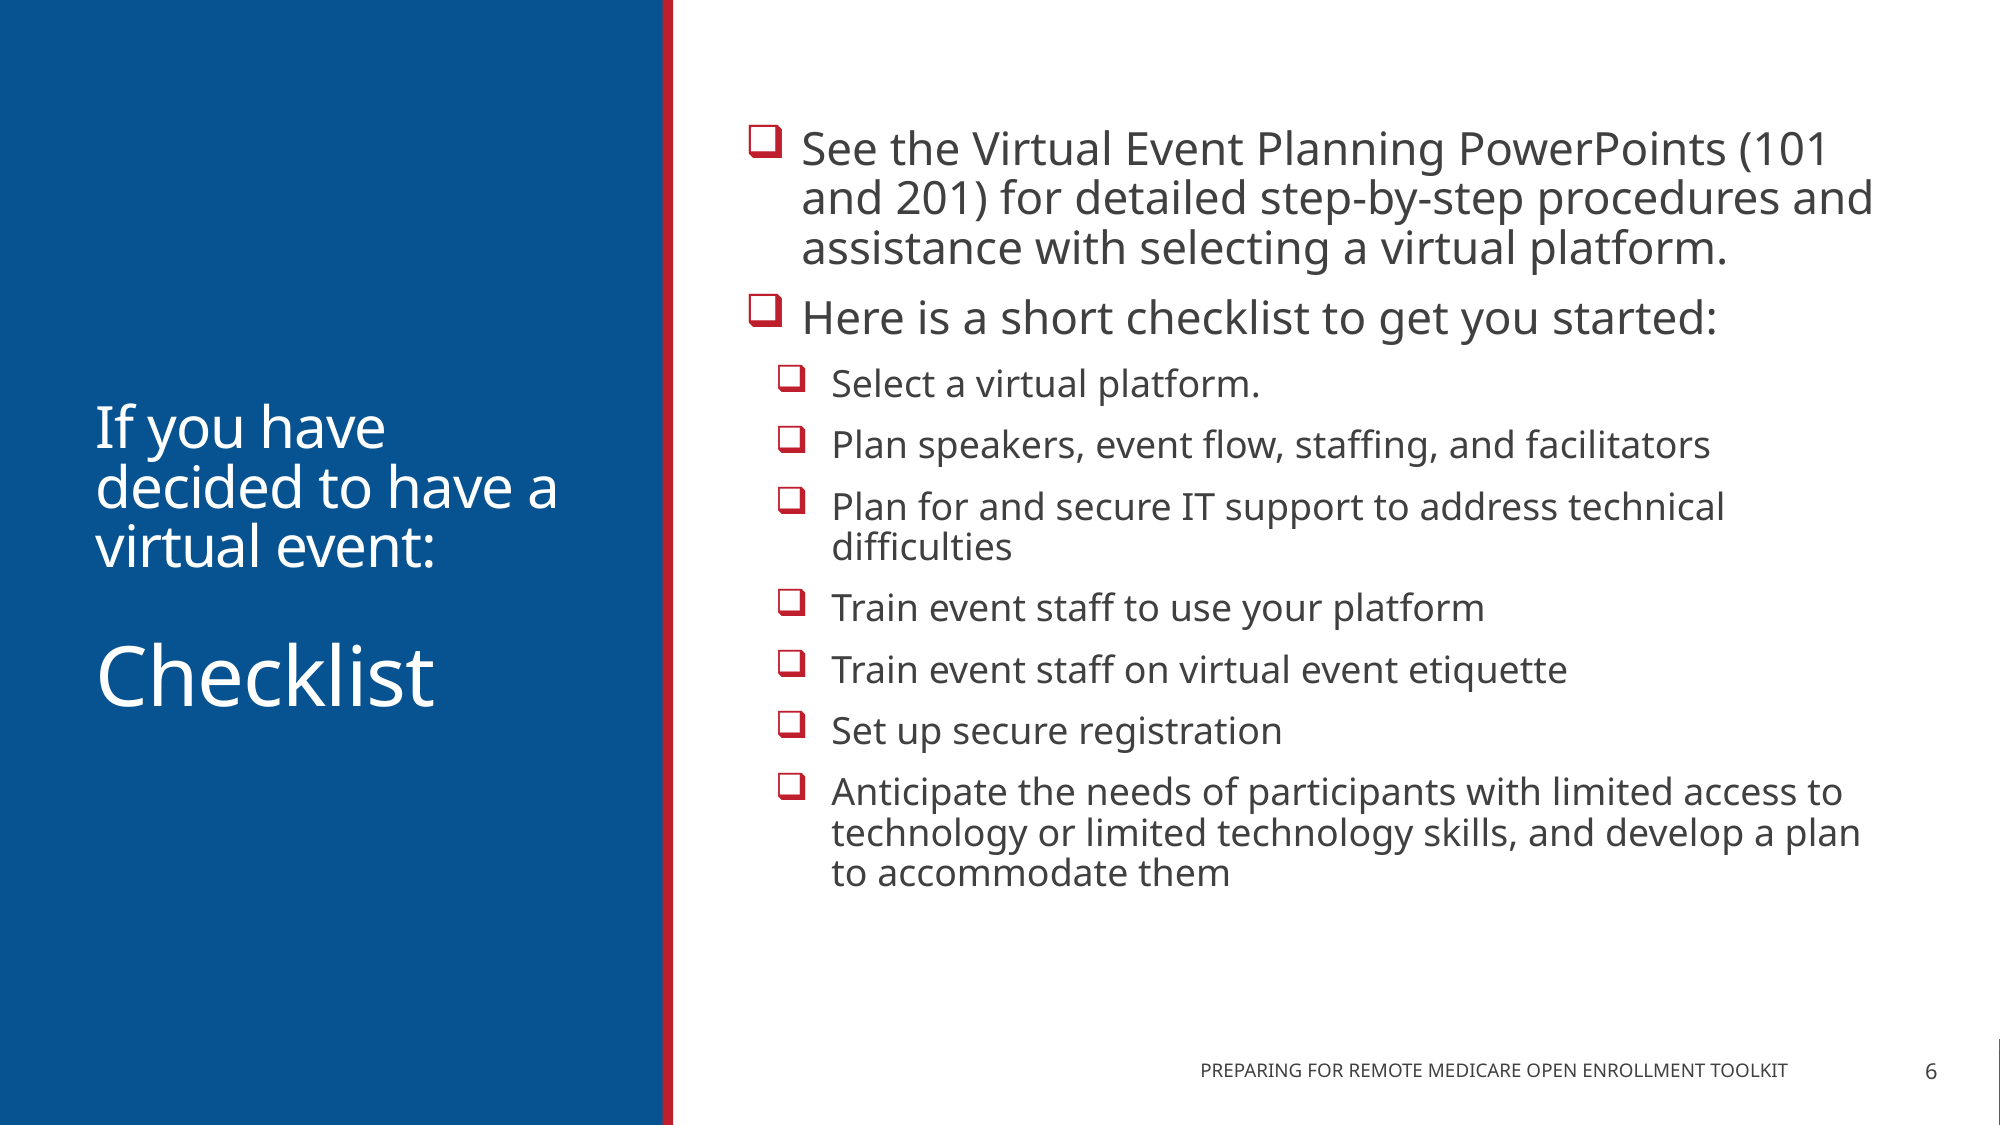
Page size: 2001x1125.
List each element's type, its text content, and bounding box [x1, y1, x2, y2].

slide_number 6 [1737, 1042, 1953, 1103]
footer Preparing for remote Medicare Open Enrollment Toolkit [1098, 1039, 1890, 1100]
list See the Virtual Event Planning PowerPoints (101 and 201) for detailed step-by-step procedures and assistance with selecting a virtual platform. Here is a short checklist to get you started: Select a virtual platform. Plan speakers, event flow, staffing, and facilitators​ Plan for and secure IT support to address technical difficulties Train event staff to use your platform Train event staff on virtual event etiquette​ Set up secure registration Anticipate the needs of participants with limited access to technology or limited technology skills, and develop a plan to accommodate them [745, 99, 1890, 1070]
title If you have decided to have a virtual event: Checklist [80, 99, 609, 1026]
text_box [674, 0, 2000, 1125]
text_box [661, 0, 674, 1125]
text_box [0, 0, 661, 1125]
